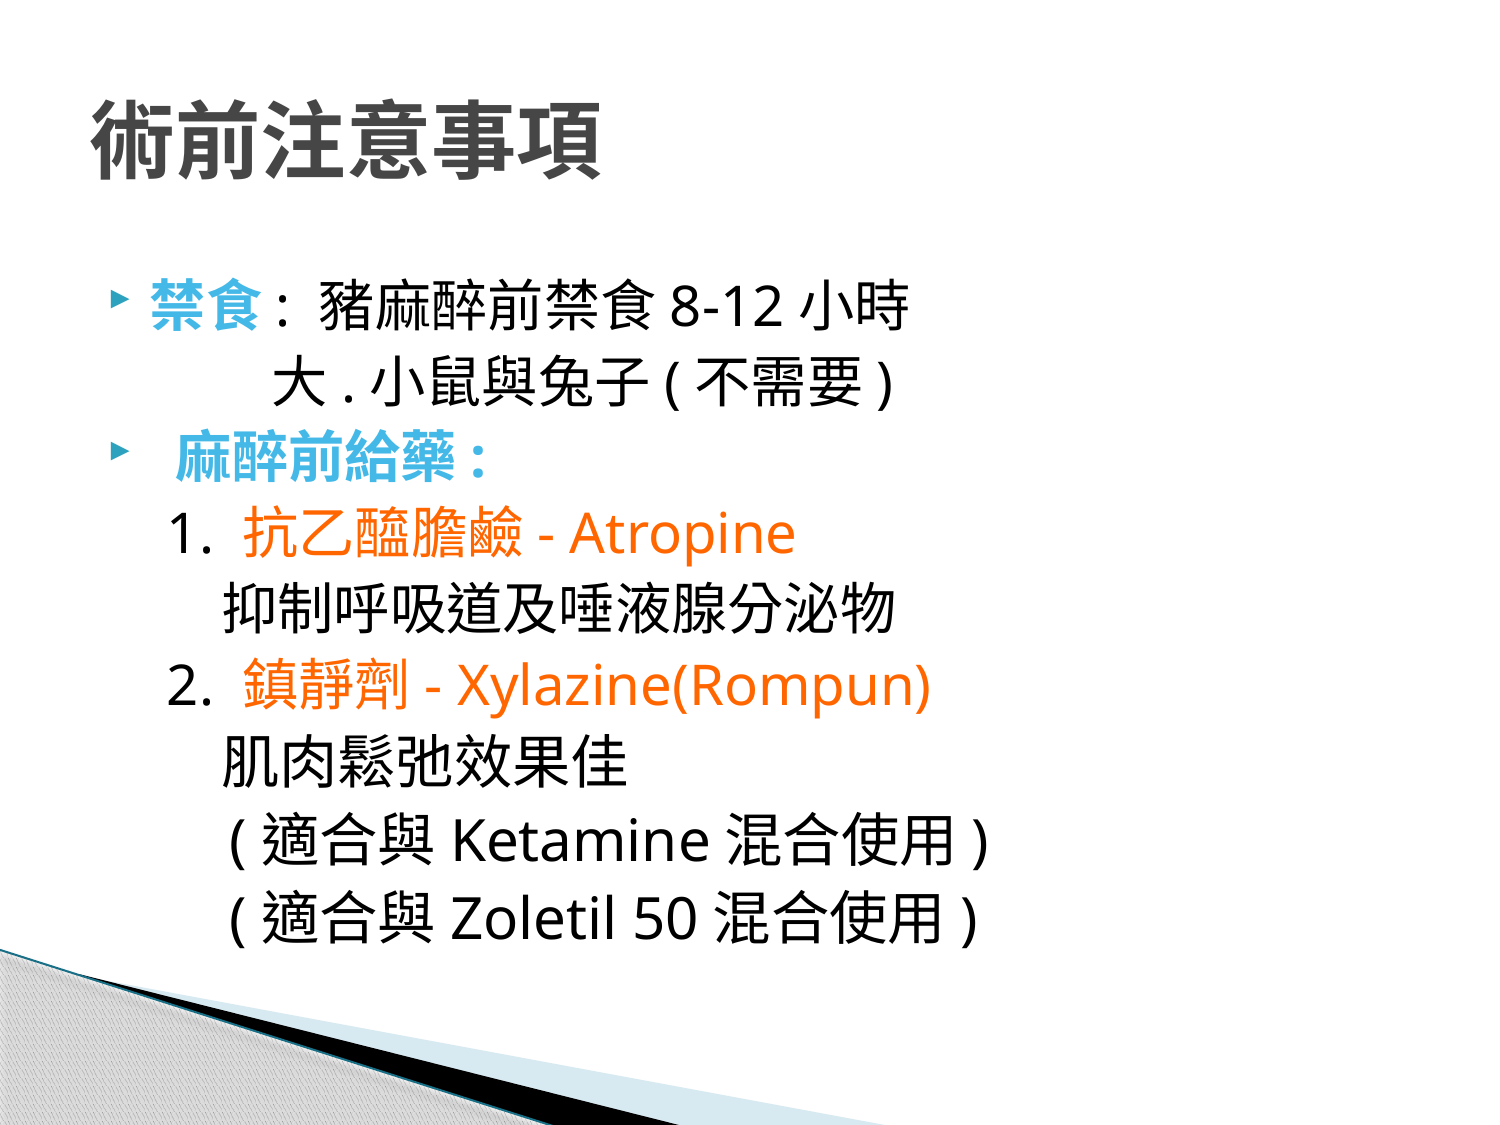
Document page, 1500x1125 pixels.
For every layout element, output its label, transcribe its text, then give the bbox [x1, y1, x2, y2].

list 禁食: 豬麻醉前禁食8-12小時 大.小鼠與兔子(不需要) 麻醉前給藥: 1. 抗乙醯膽鹼- Atropine 抑制呼吸道及唾液腺分泌物 2. 鎮靜劑- Xylazine(Rompun) 肌肉鬆弛效果佳 (適合與Ketamine混合使用) (適合與Zoletil 50混合使用) [75, 262, 1425, 1083]
title 術前注意事項 [75, 45, 1425, 233]
